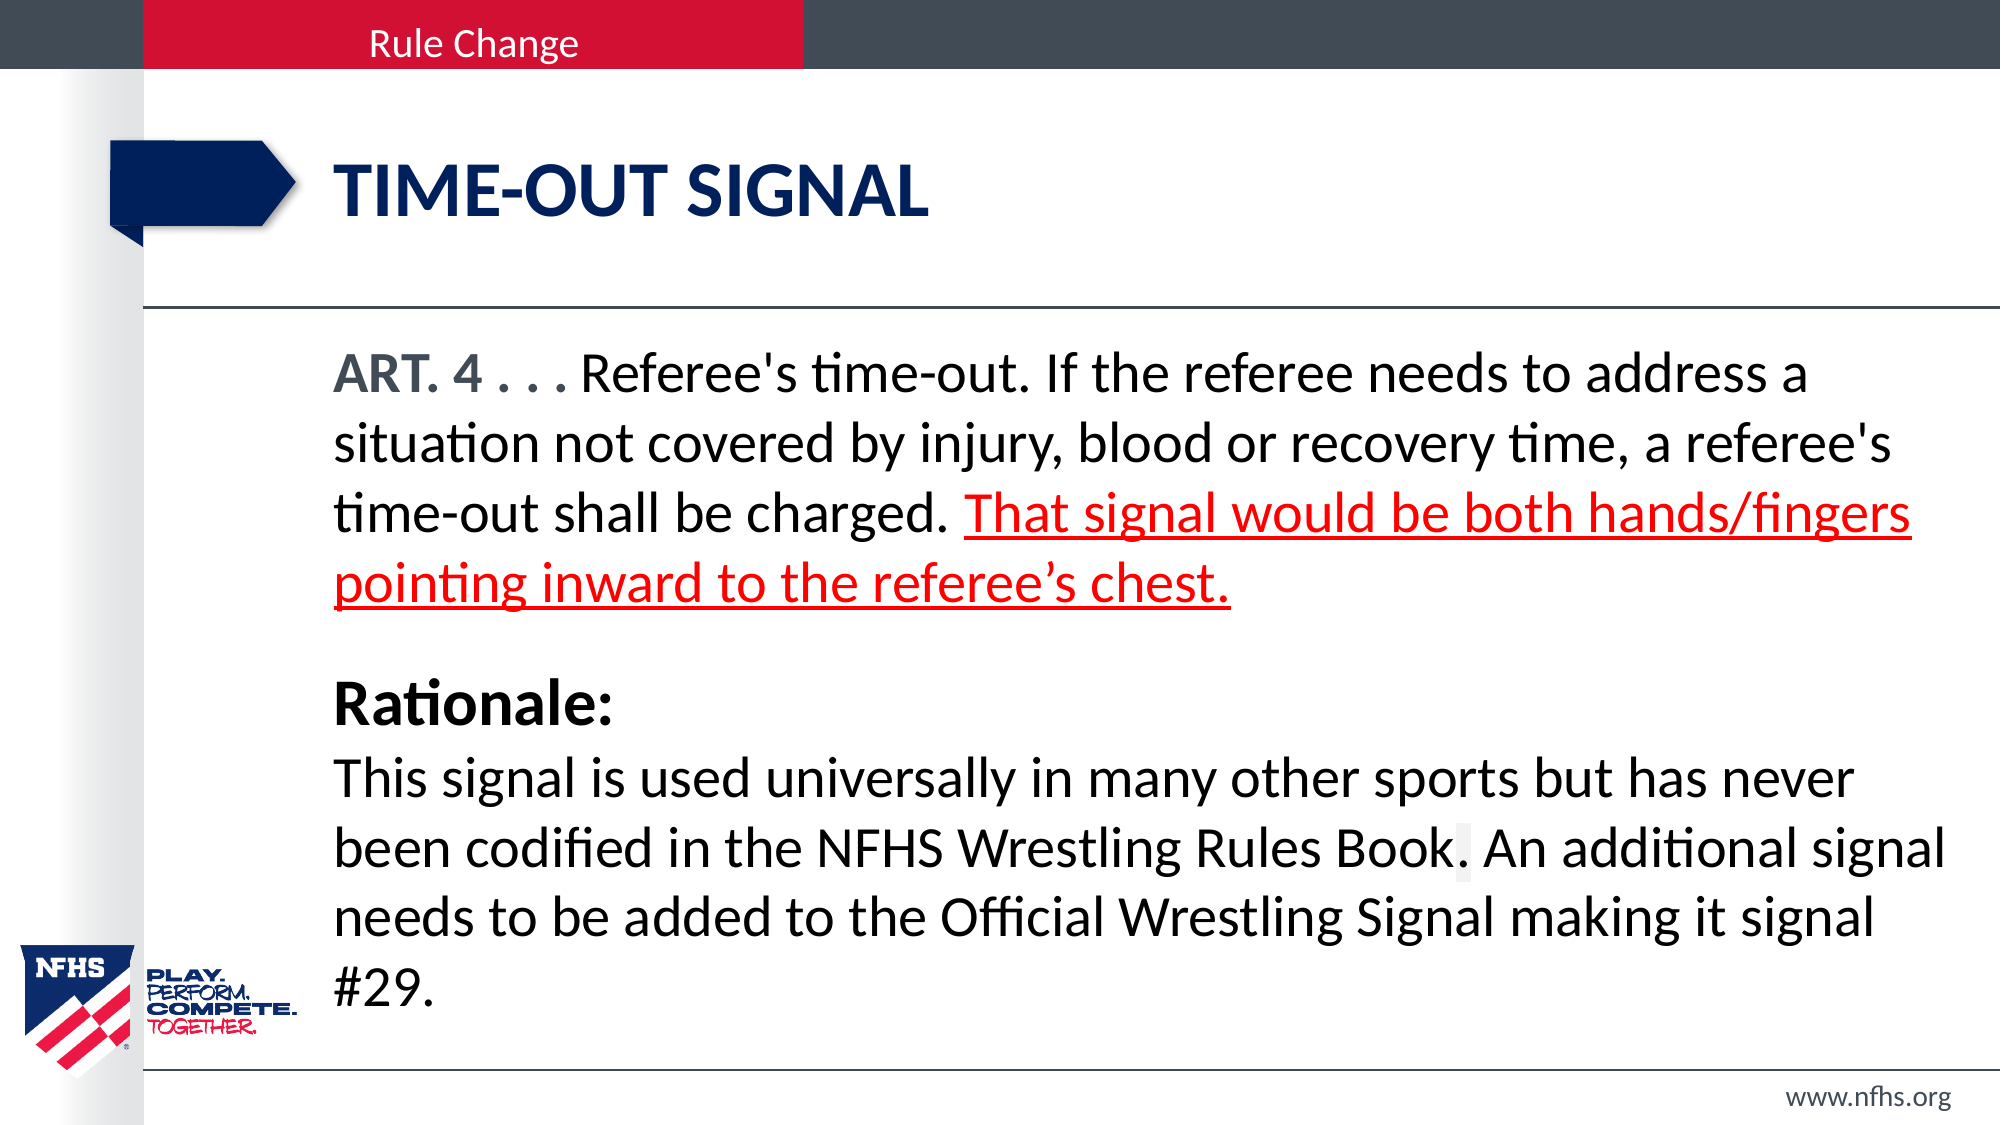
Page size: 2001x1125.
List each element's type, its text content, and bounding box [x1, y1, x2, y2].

title TIME-OUT SIGNAL [318, 86, 1964, 284]
footer www.nfhs.org [1639, 1070, 1967, 1119]
picture [20, 945, 297, 1079]
list ART. 4 . . . Referee's time-out. If the referee needs to address a situation not covered by injury, blood or recovery time, a referee's time-out shall be charged. That signal would be both hands/fingers pointing inward to the referee’s chest. Rationale: This signal is used universally in many other sports but has never been codified in the NFHS Wrestling Rules Book. An additional signal needs to be added to the Official Wrestling Signal making it signal #29. [318, 326, 1964, 1038]
